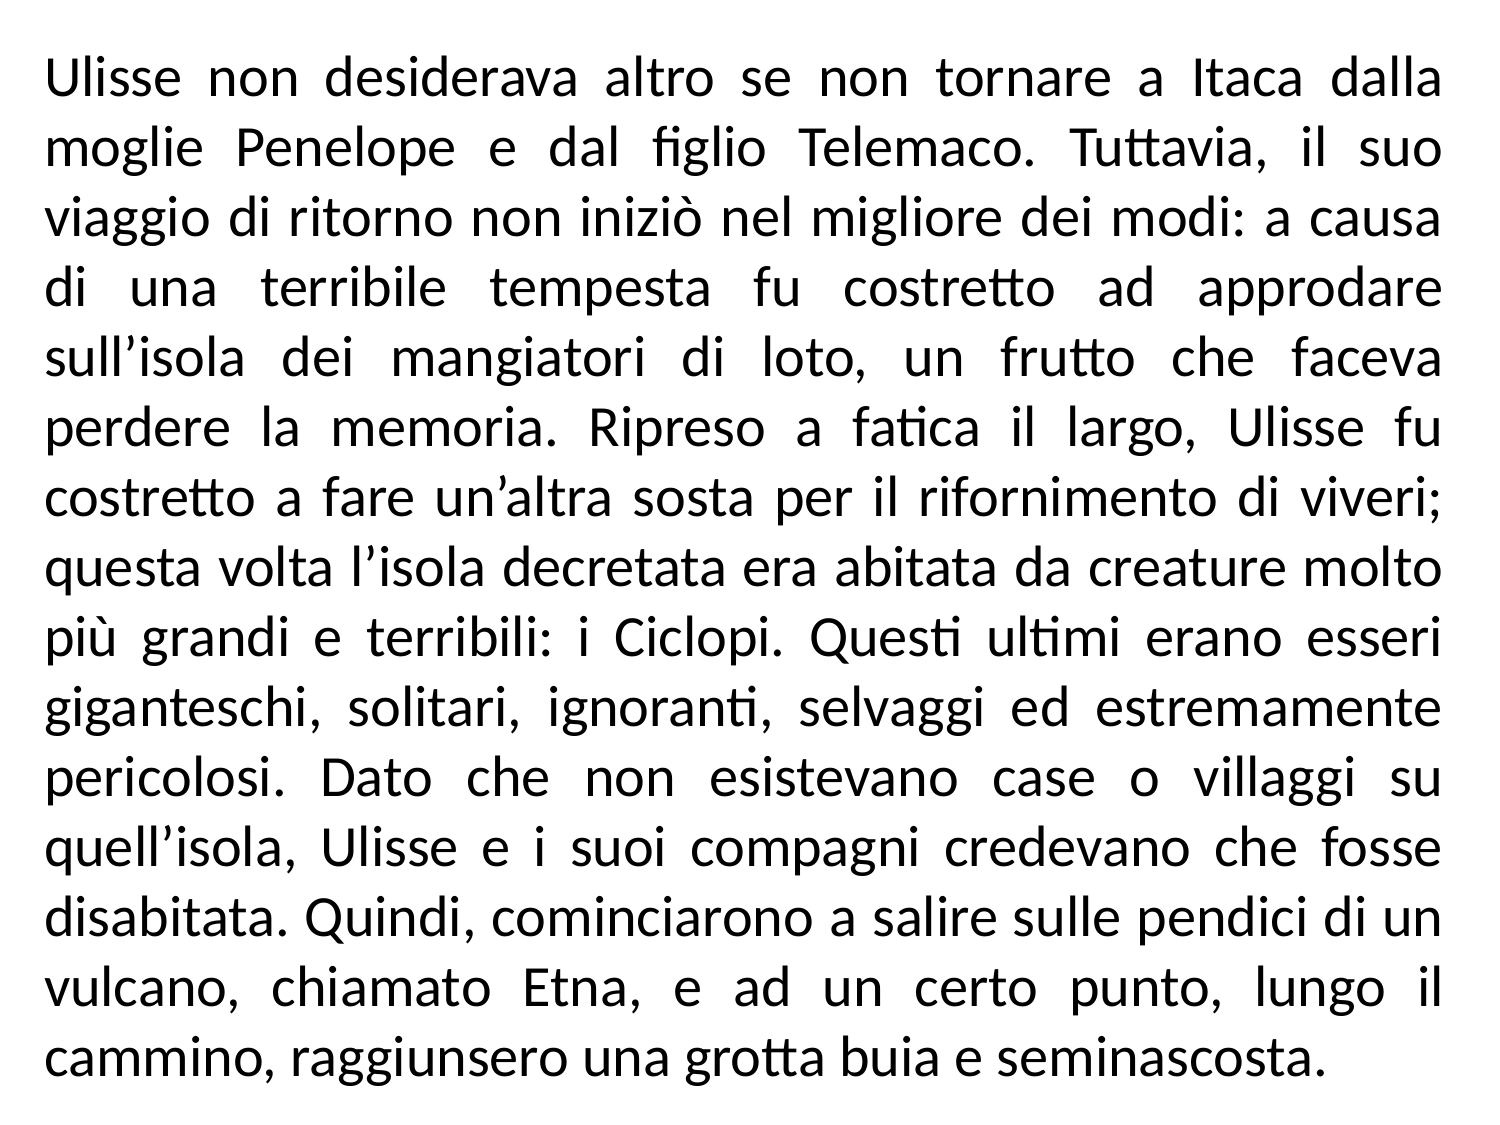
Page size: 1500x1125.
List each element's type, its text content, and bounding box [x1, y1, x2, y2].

text_box Ulisse non desiderava altro se non tornare a Itaca dalla moglie Penelope e dal figlio Telemaco. Tuttavia, il suo viaggio di ritorno non iniziò nel migliore dei modi: a causa di una terribile tempesta fu costretto ad approdare sull’isola dei mangiatori di loto, un frutto che faceva perdere la memoria. Ripreso a fatica il largo, Ulisse fu costretto a fare un’altra sosta per il rifornimento di viveri; questa volta l’isola decretata era abitata da creature molto più grandi e terribili: i Ciclopi. Questi ultimi erano esseri giganteschi, solitari, ignoranti, selvaggi ed estremamente pericolosi. Dato che non esistevano case o villaggi su quell’isola, Ulisse e i suoi compagni credevano che fosse disabitata. Quindi, cominciarono a salire sulle pendici di un vulcano, chiamato Etna, e ad un certo punto, lungo il cammino, raggiunsero una grotta buia e seminascosta. [29, 30, 1459, 1096]
